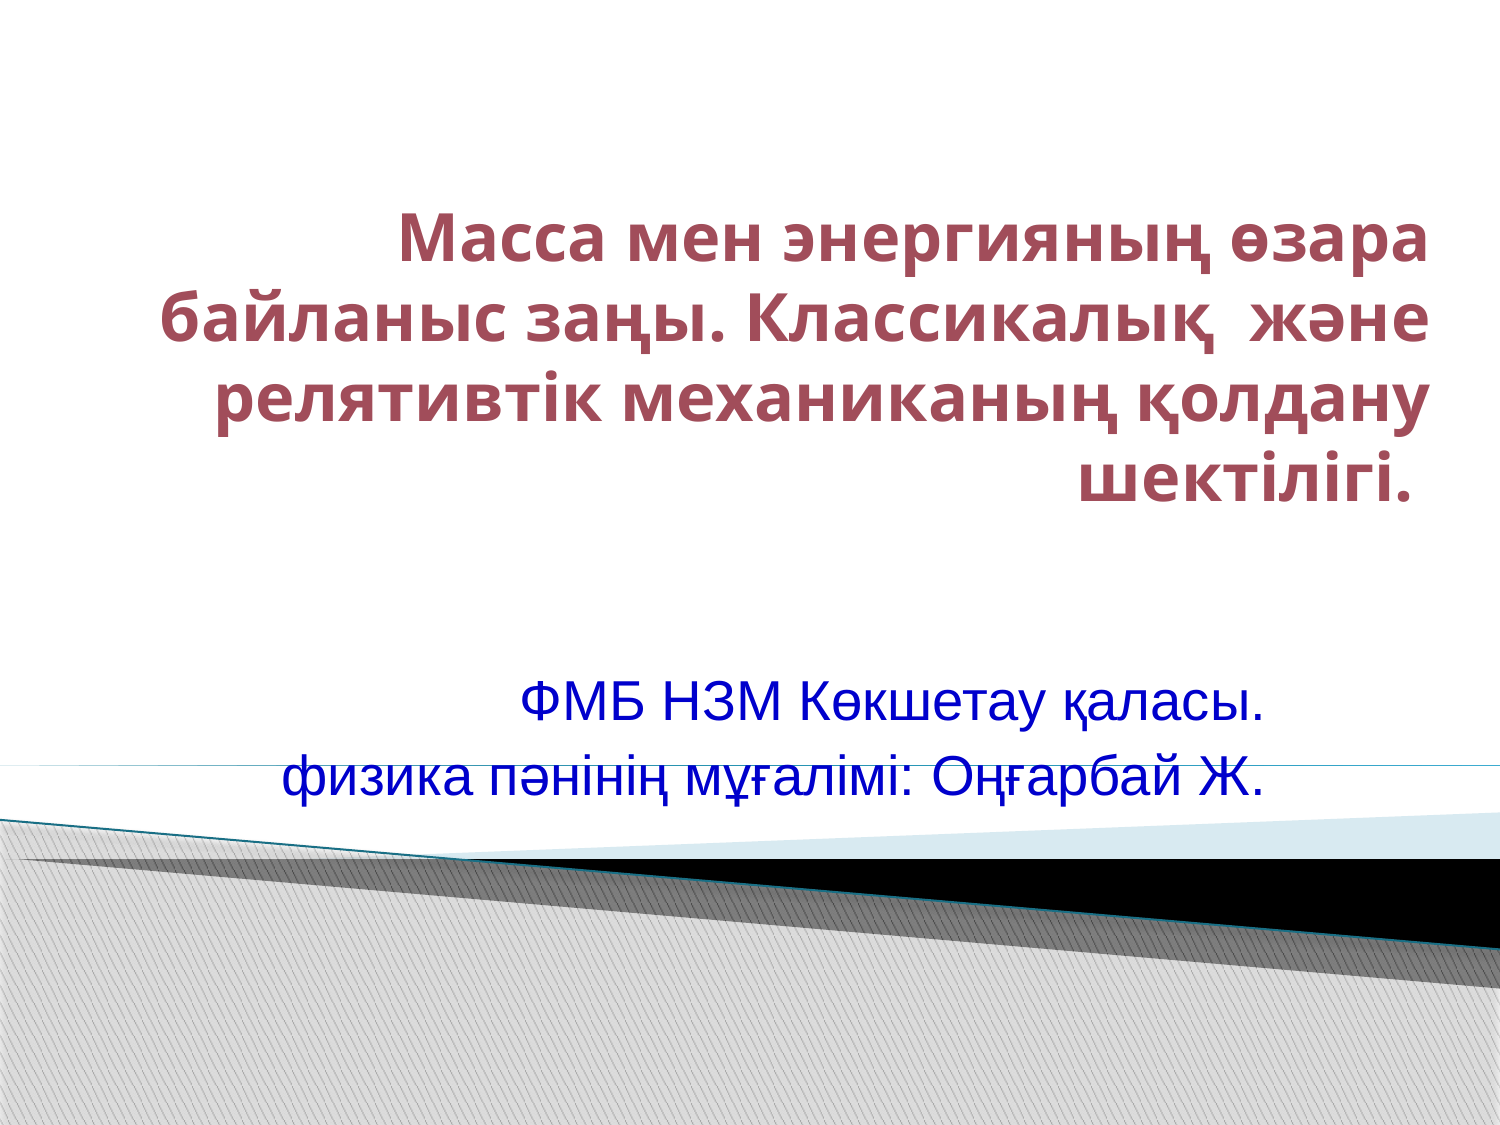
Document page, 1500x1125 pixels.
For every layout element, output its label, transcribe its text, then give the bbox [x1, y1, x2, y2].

title Масса мен энергияның өзара байланыс заңы. Классикалық және релятивтік механиканың қолдану шектілігі. [58, 281, 1447, 523]
subtitle ФМБ НЗМ Көкшетау қаласы. физика пәнінің мұғалімі: Оңғарбай Ж. [234, 656, 1285, 820]
picture [5, 859, 1500, 989]
